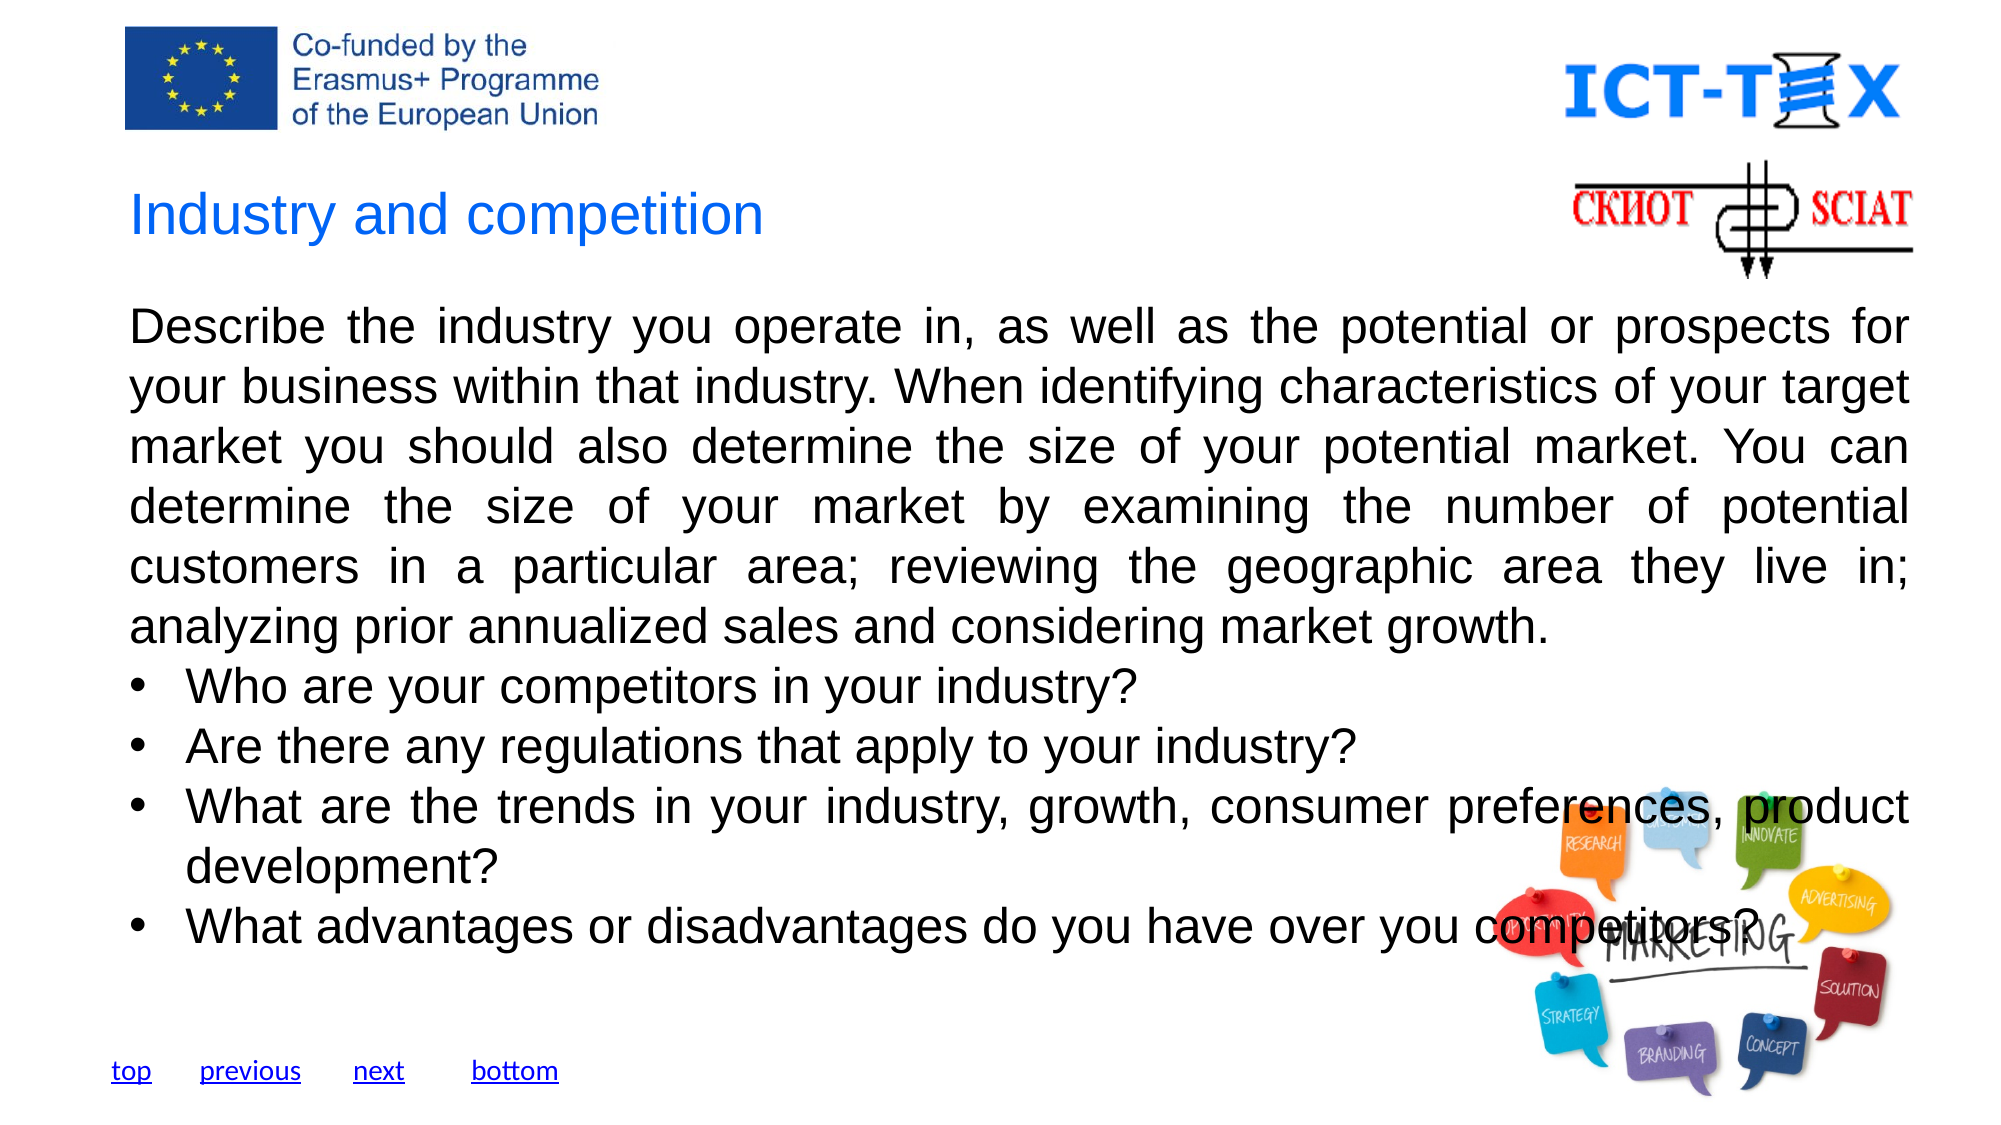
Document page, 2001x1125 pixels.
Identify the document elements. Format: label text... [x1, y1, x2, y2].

picture [1539, 46, 1925, 133]
list Describe the industry you operate in, as well as the potential or prospects for your business within that industry. When identifying characteristics of your target market you should also determine the size of your potential market. You can determine the size of your market by examining the number of potential customers in a particular area; reviewing the geographic area they live in; analyzing prior annualized sales and considering market growth. Who are your competitors in your industry? Are there any regulations that apply to your industry? What are the trends in your industry, growth, consumer preferences, product development? What advantages or disadvantages do you have over you competitors? [114, 286, 1926, 990]
picture [1429, 762, 1969, 1122]
picture [125, 26, 673, 133]
title Industry and competition [114, 179, 1549, 243]
picture [1554, 135, 1918, 280]
